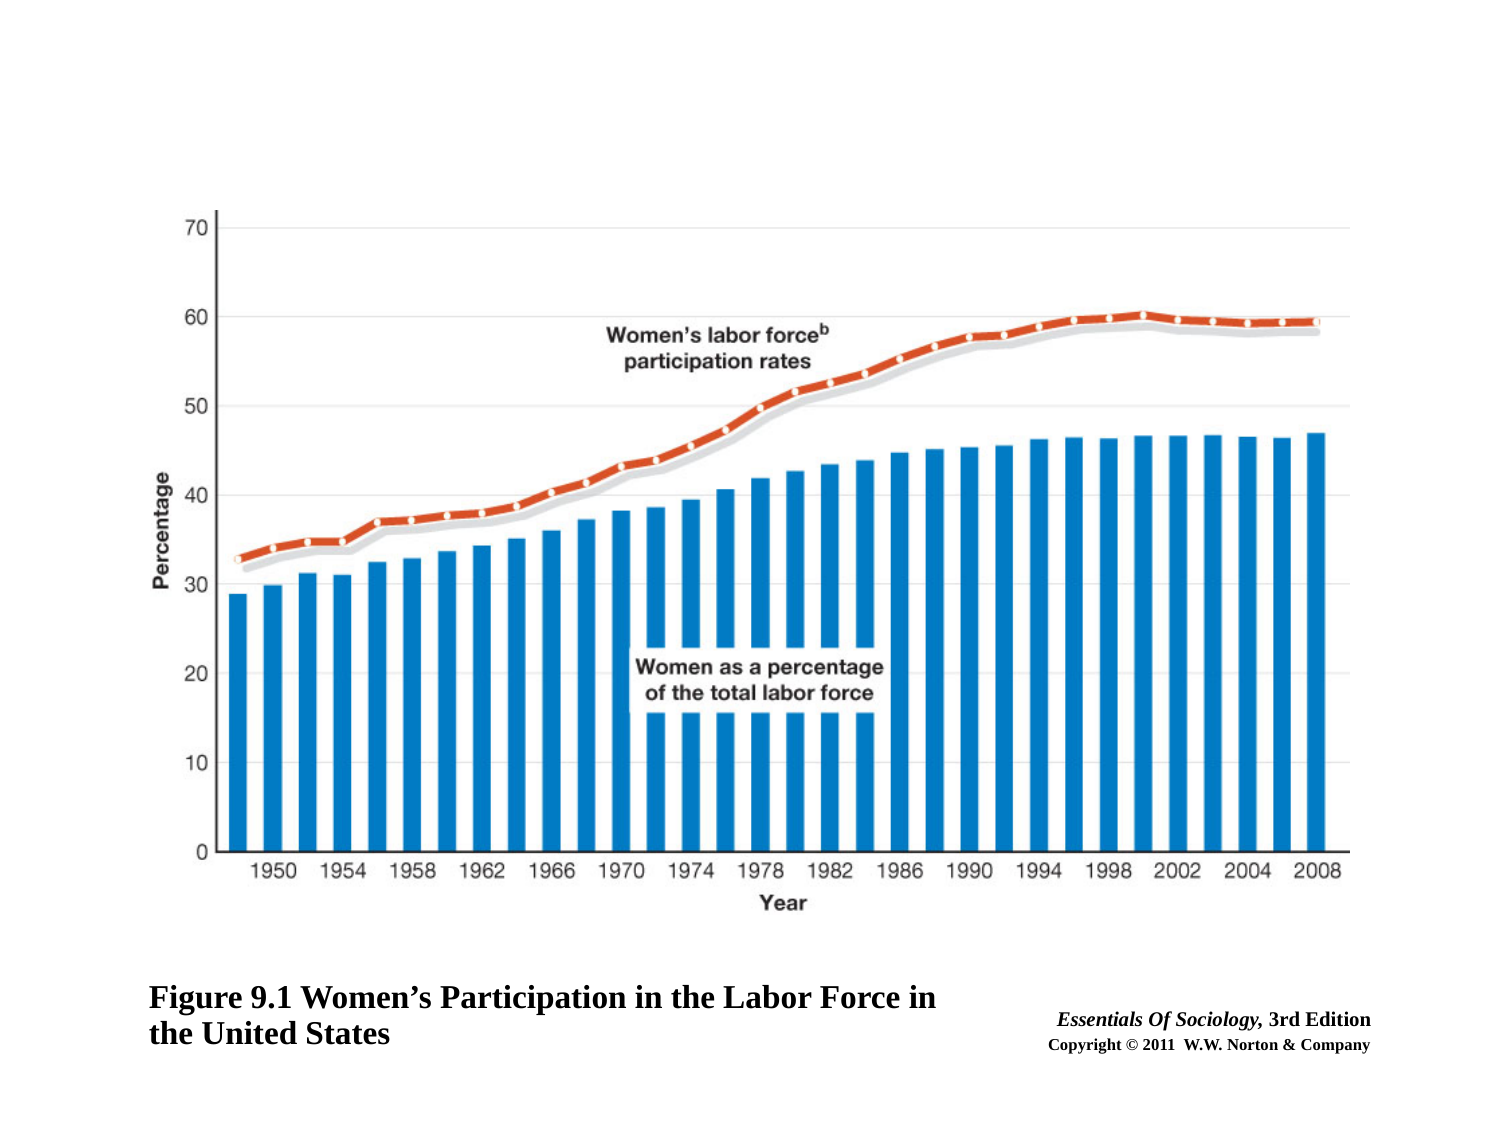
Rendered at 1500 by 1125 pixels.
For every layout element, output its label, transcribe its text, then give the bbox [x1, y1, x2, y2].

picture [149, 209, 1351, 916]
text_box Figure 9.1 Women’s Participation in the Labor Force in the United States [103, 977, 766, 1103]
text_box Essentials Of Sociology, 3rd Edition Copyright © 2011 W.W. Norton & Company [662, 987, 1417, 1100]
